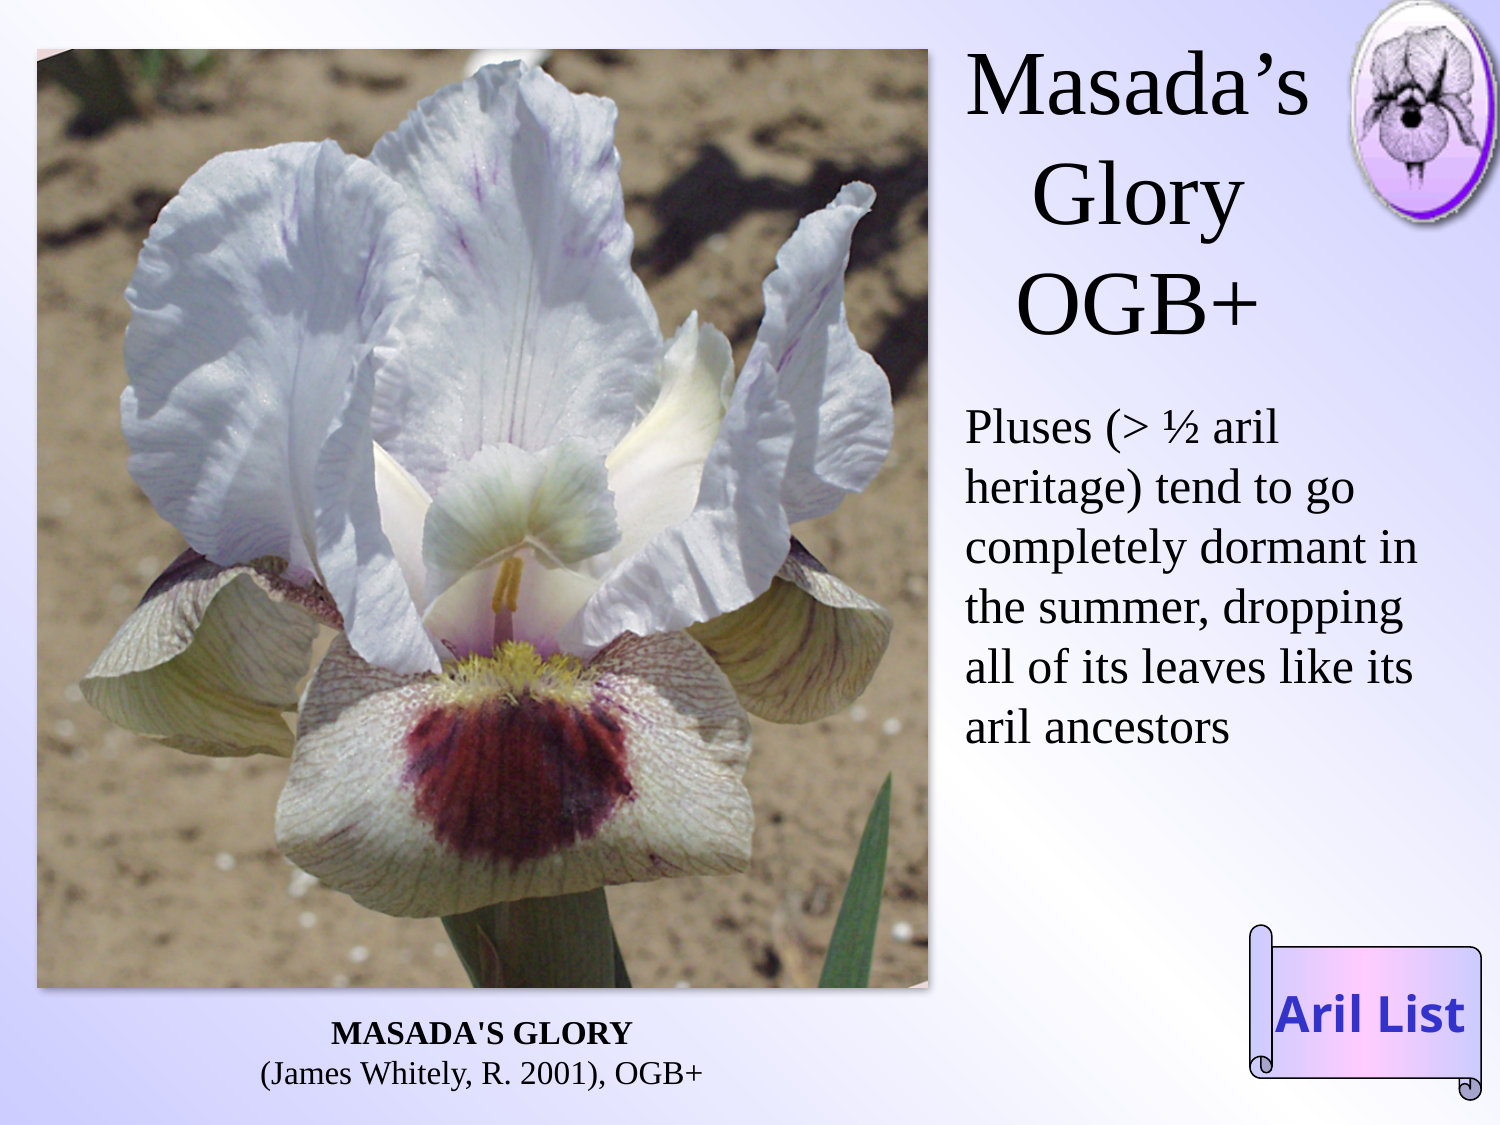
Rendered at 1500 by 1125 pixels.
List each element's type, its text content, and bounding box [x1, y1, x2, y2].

text_box Pluses (> ½ aril heritage) tend to go completely dormant in the summer, dropping all of its leaves like its aril ancestors [950, 385, 1451, 761]
text_box MASADA'S GLORY (James Whitely, R. 2001), OGB+ [138, 1004, 826, 1099]
text_box Aril List [1249, 925, 1482, 1101]
title Masada’s Glory OGB+ [932, 6, 1345, 369]
picture [1350, 0, 1500, 225]
picture [37, 49, 928, 988]
